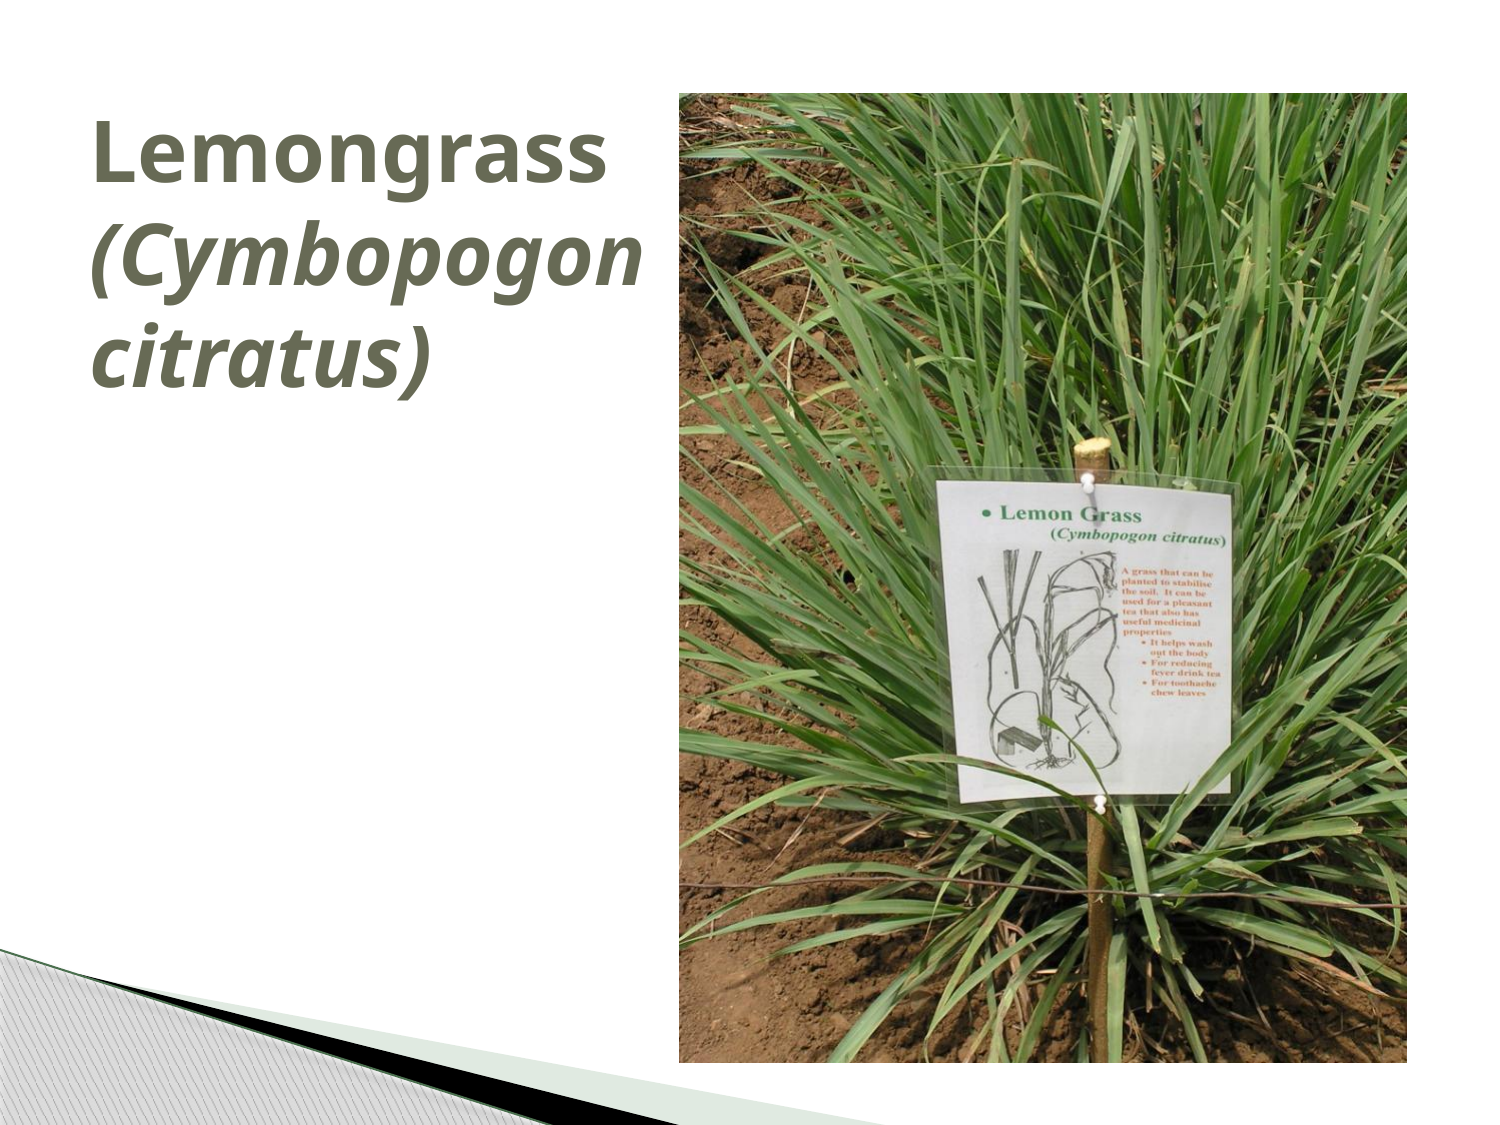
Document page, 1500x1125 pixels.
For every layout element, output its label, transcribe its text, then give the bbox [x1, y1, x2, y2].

title Lemongrass (Cymbopogon citratus) [75, 45, 1425, 457]
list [679, 93, 1407, 1063]
